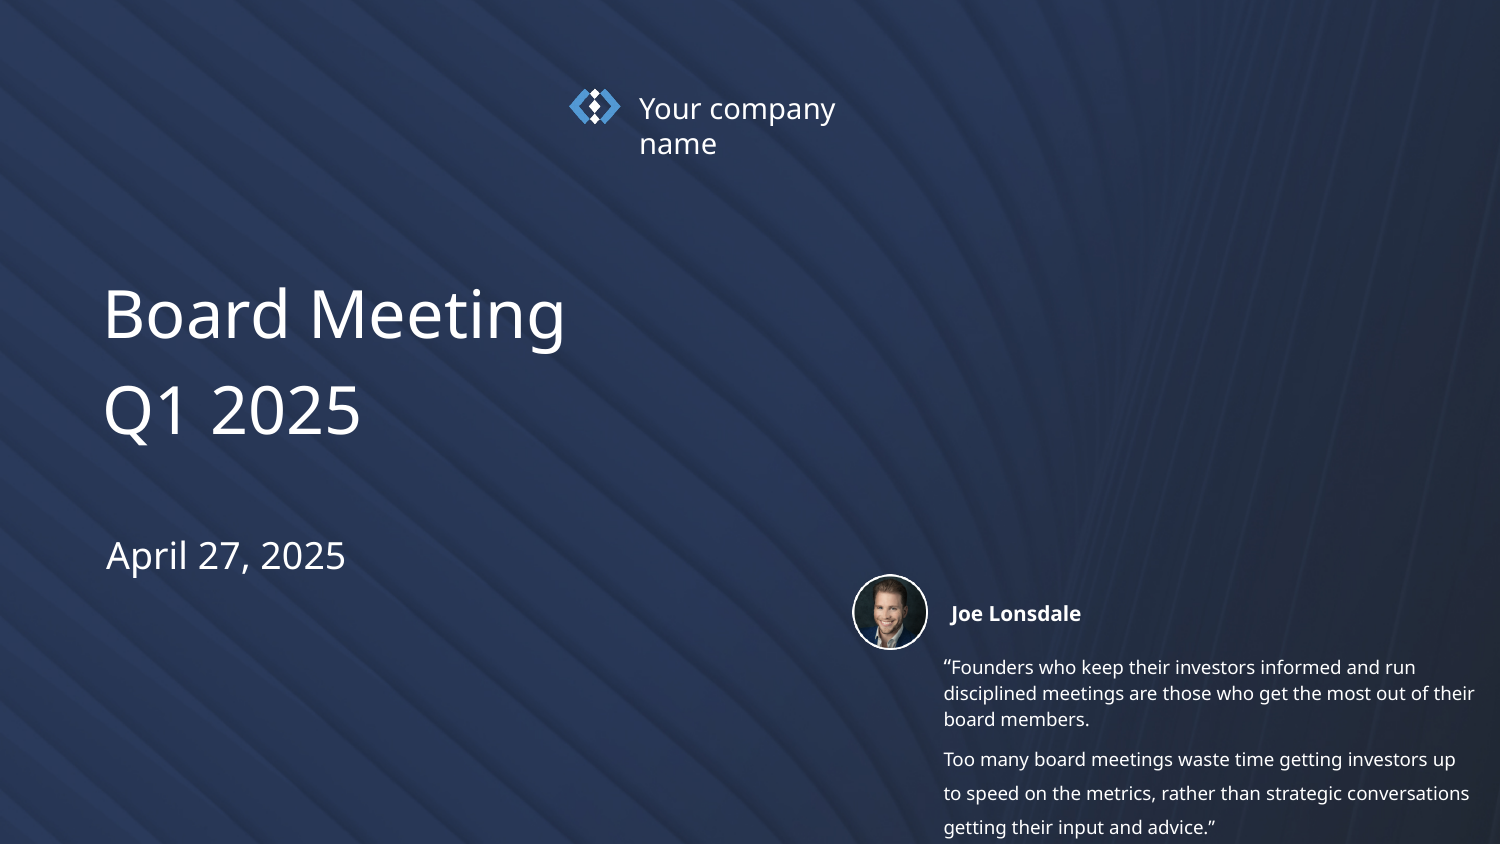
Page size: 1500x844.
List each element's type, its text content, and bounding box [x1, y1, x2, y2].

title “Founders who keep their investors informed and run disciplined meetings are those who get the most out of their board members. Too many board meetings waste time getting investors up to speed on the metrics, rather than strategic conversations getting their input and advice.” [932, 644, 1500, 821]
title Joe Lonsdale [940, 578, 1175, 632]
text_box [563, 75, 936, 137]
picture [0, 0, 1500, 844]
title Board Meeting Q1 2025 [91, 237, 993, 454]
text_box April 27, 2025 [91, 517, 367, 599]
